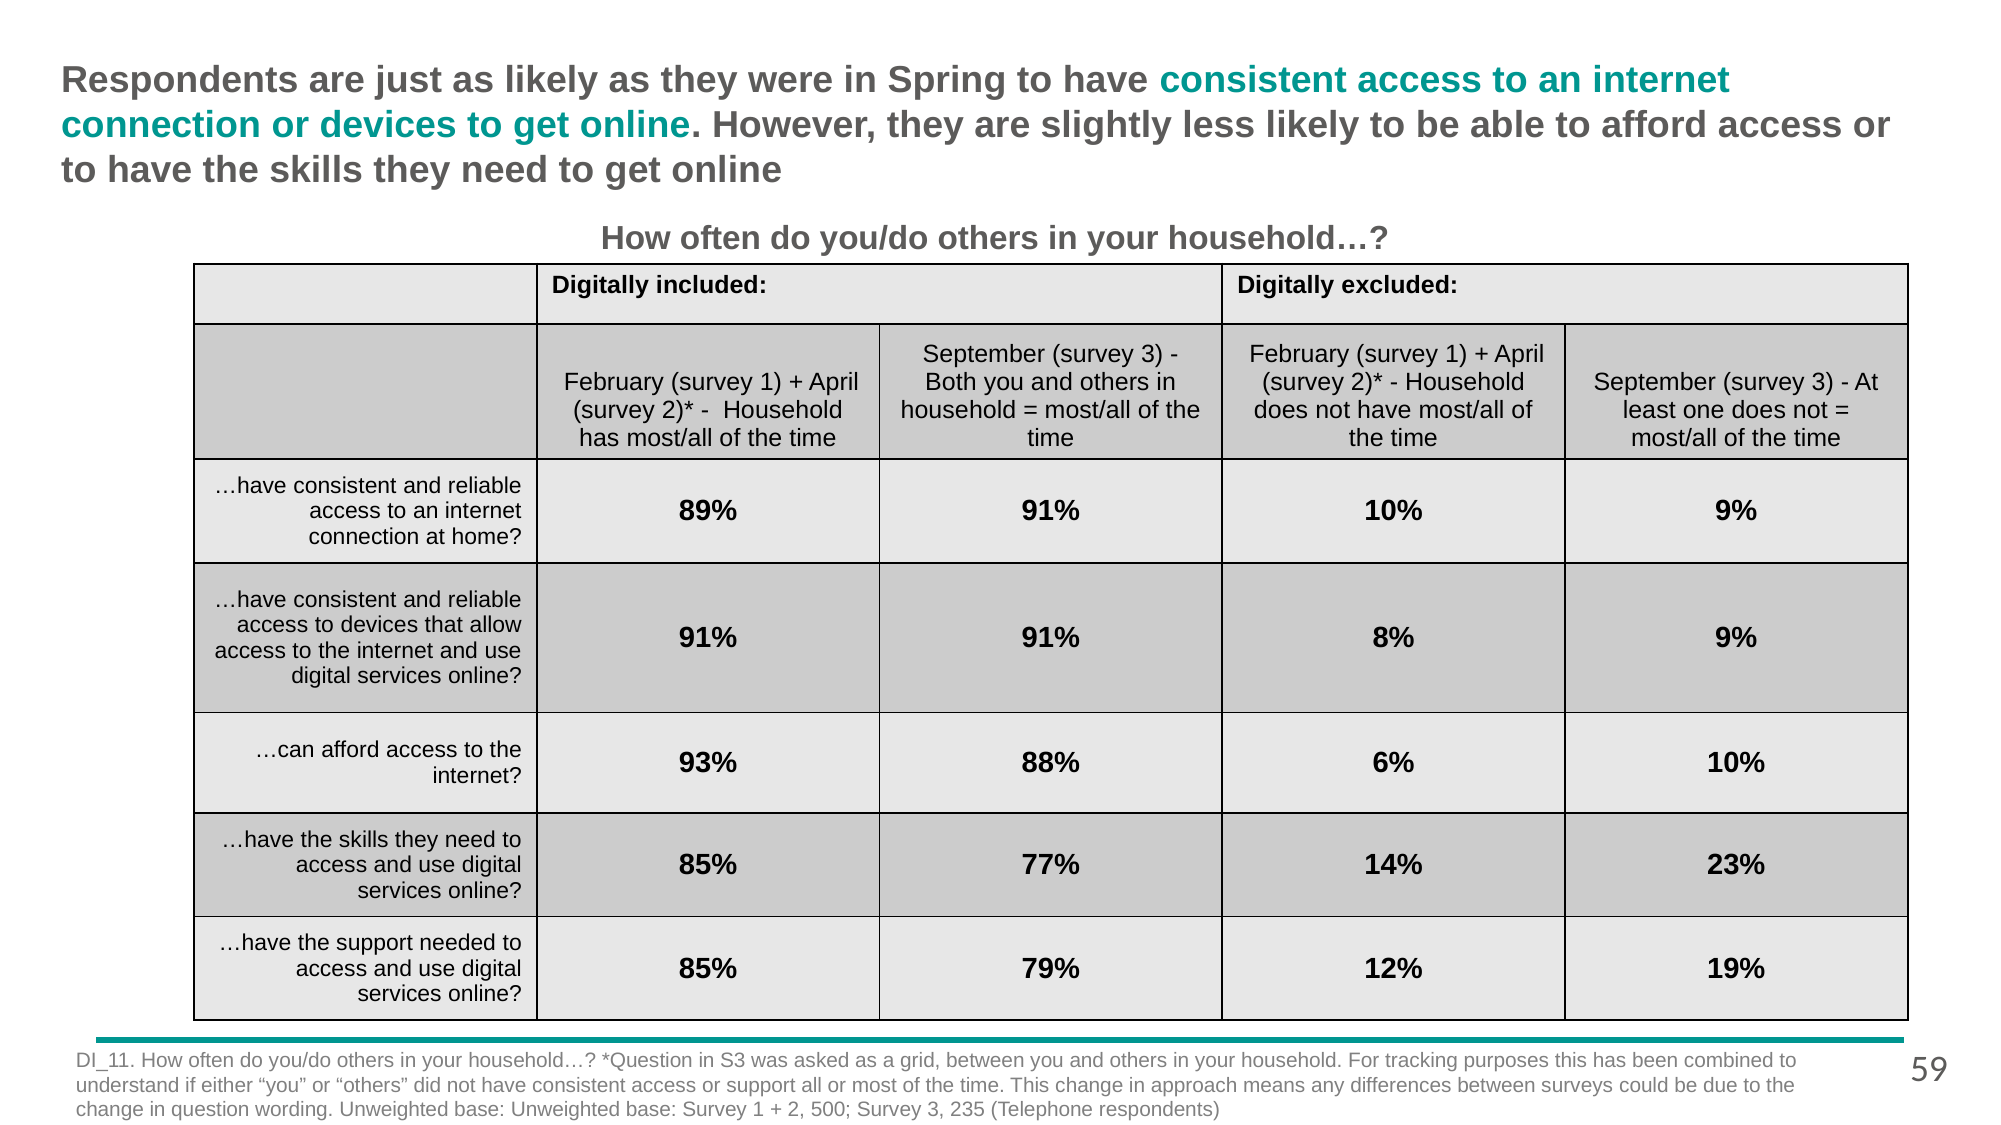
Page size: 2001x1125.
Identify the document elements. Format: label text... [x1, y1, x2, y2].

table_cell 91% [538, 564, 879, 712]
table_cell 10% [1566, 713, 1907, 812]
table_cell 23% [1566, 814, 1907, 916]
table_cell …have consistent and reliable access to devices that allow access to the internet and use digital services online? [195, 564, 536, 712]
table_cell 19% [1566, 917, 1907, 1019]
table_cell 14% [1223, 814, 1564, 916]
table_cell …have the skills they need to access and use digital services online? [195, 814, 536, 916]
table_cell …have the support needed to access and use digital services online? [195, 917, 536, 1019]
table_cell 88% [880, 713, 1221, 812]
title Respondents are just as likely as they were in Spring to have consistent access to an internet connection or devices to get online. However, they are slightly less likely to be able to afford access or to have the skills they need to get online [61, 55, 1921, 244]
table_cell 6% [1223, 713, 1564, 812]
table_cell 85% [538, 814, 879, 916]
table_header [195, 265, 536, 323]
text_box How often do you/do others in your household…? [500, 208, 1500, 263]
table_header [1565, 265, 1907, 323]
table_cell 91% [880, 460, 1221, 562]
table_cell September (survey 3) - Both you and others in household = most/all of the time [880, 325, 1221, 458]
text_box DI_11. How often do you/do others in your household…? *Question in S3 was asked as a grid, between you and others in your household. For tracking purposes this has been combined to understand if either “you” or “others” did not have consistent access or support all or most of the time. This change in approach means any differences between surveys could be due to the change in question wording. Unweighted base: Unweighted base: Survey 1 + 2, 500; Survey 3, 235 (Telephone respondents) [61, 1038, 1858, 1100]
table_cell 8% [1223, 564, 1564, 712]
table_cell February (survey 1) + April (survey 2)* - Household does not have most/all of the time [1223, 325, 1564, 458]
table_cell 85% [538, 917, 879, 1019]
table_cell 91% [880, 564, 1221, 712]
table_header Digitally excluded: [1223, 265, 1565, 323]
table_cell …can afford access to the internet? [195, 713, 536, 812]
text_box 59 [1895, 1036, 1975, 1098]
table_cell 12% [1223, 917, 1564, 1019]
table_header Digitally included: [538, 265, 880, 323]
table_cell 77% [880, 814, 1221, 916]
table_cell 10% [1223, 460, 1564, 562]
table_cell …have consistent and reliable access to an internet connection at home? [195, 460, 536, 562]
table_cell 89% [538, 460, 879, 562]
table_cell 9% [1566, 460, 1907, 562]
table_header [880, 265, 1221, 323]
table_cell September (survey 3) - At least one does not = most/all of the time [1566, 325, 1907, 458]
table_cell 9% [1566, 564, 1907, 712]
table_cell [195, 325, 536, 458]
table_cell February (survey 1) + April (survey 2)* - Household has most/all of the time [538, 325, 879, 458]
table_cell 93% [538, 713, 879, 812]
table_cell 79% [880, 917, 1221, 1019]
